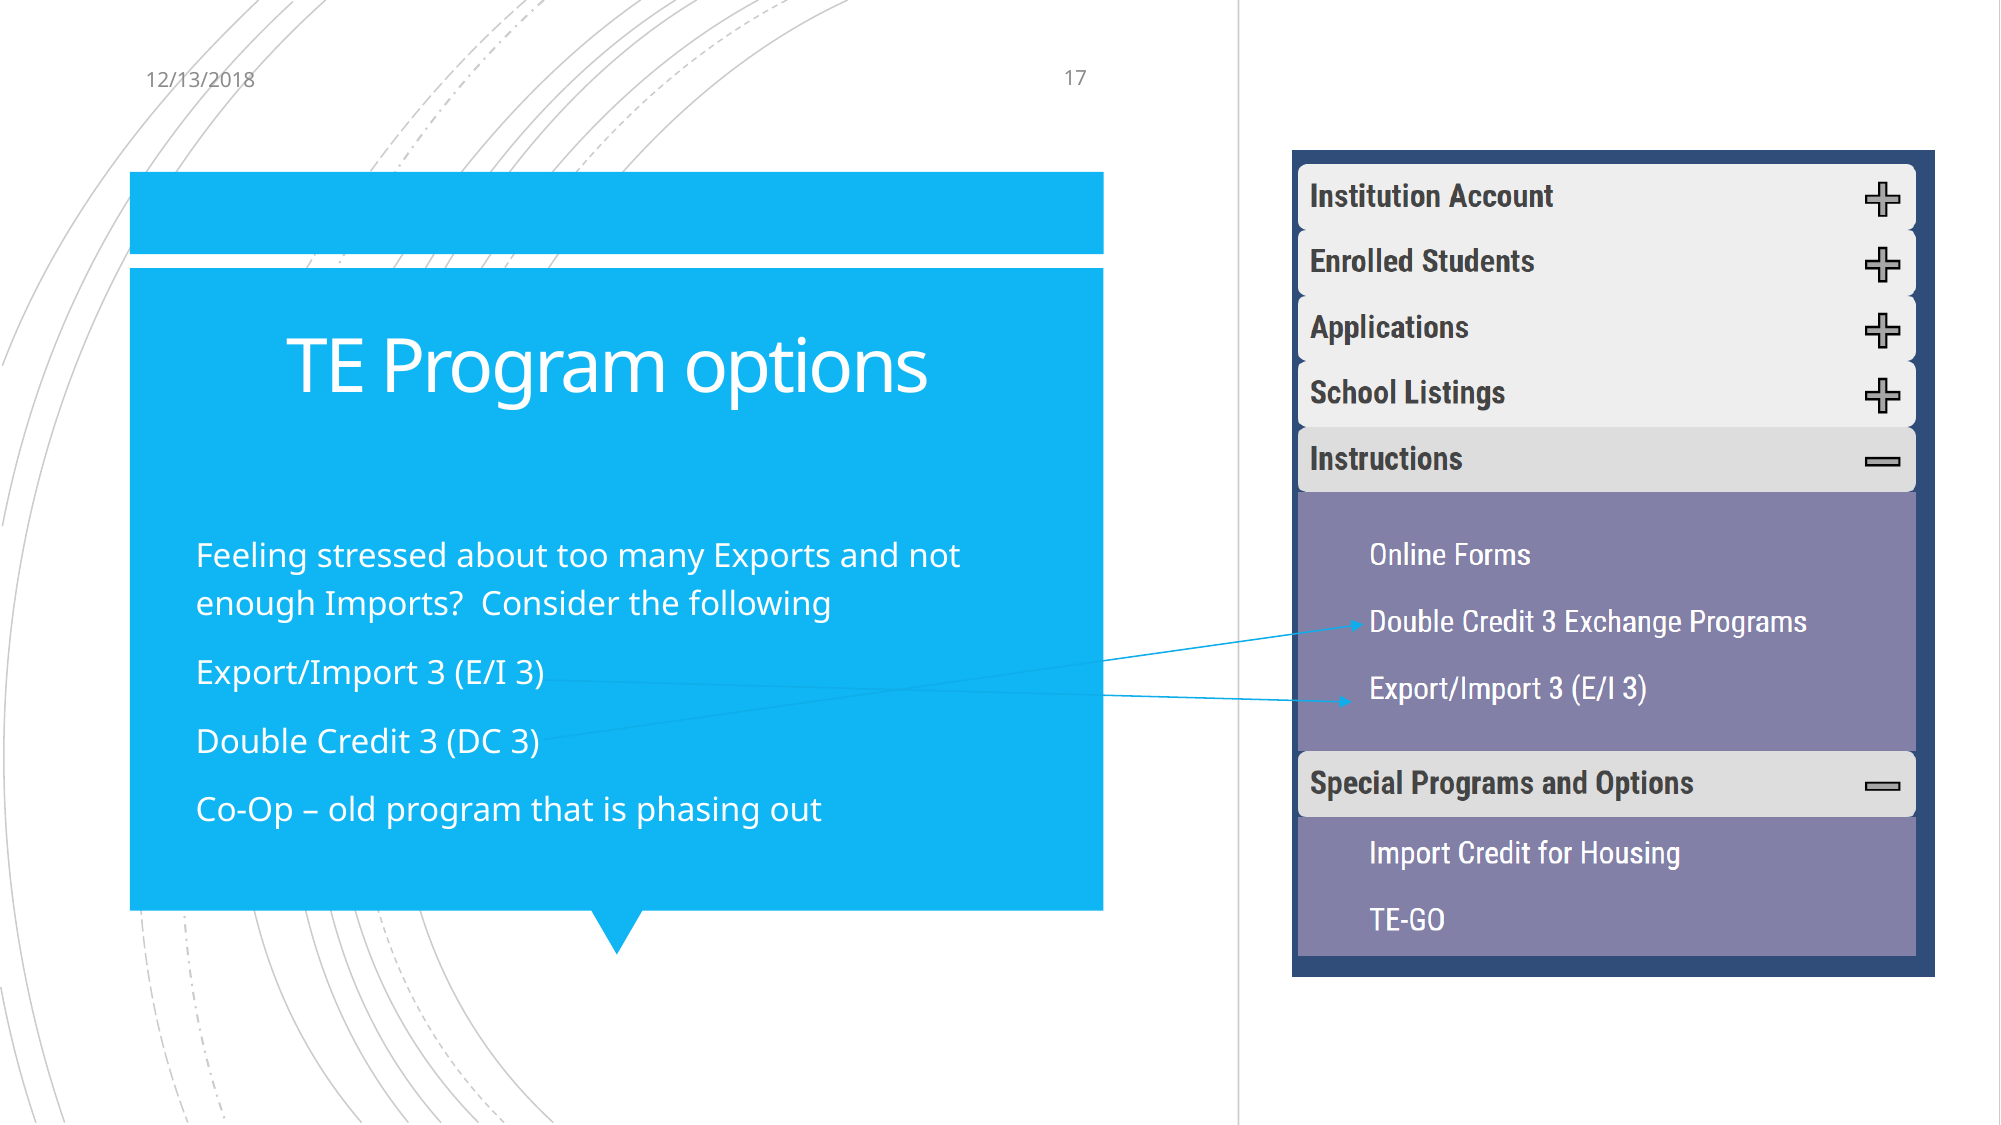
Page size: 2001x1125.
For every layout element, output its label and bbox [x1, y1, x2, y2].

picture [1291, 149, 1947, 977]
text_box [0, 0, 1996, 1125]
text_box [543, 623, 1364, 740]
text_box [1996, 0, 2000, 1125]
